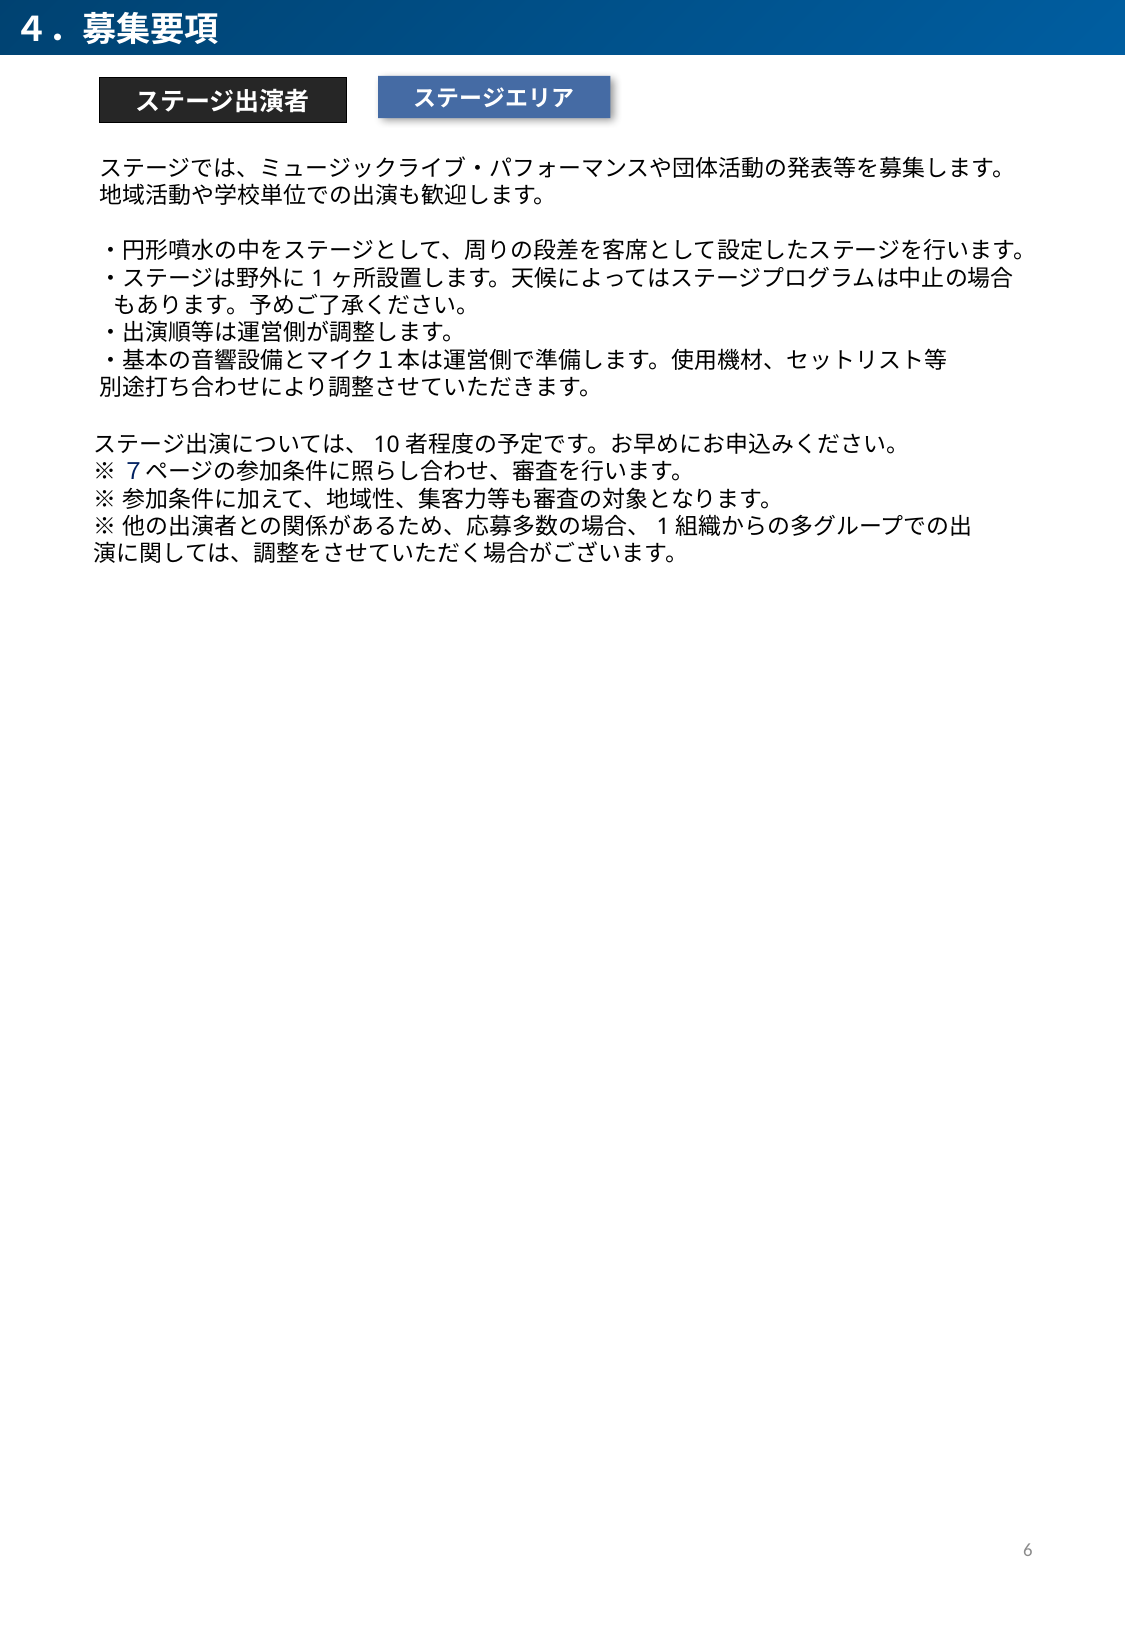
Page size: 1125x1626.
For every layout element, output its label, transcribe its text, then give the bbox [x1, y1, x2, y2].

text_box ステージ出演者 [99, 77, 347, 123]
text_box ステージでは、ミュージックライブ・パフォーマンスや団体活動の発表等を募集します。地域活動や学校単位での出演も歓迎します。 ・円形噴水の中をステージとして、周りの段差を客席として設定したステージを行います。 ・ステージは野外に1ヶ所設置します。天候によってはステージプログラムは中止の場合もあります。予めご了承ください。 ・出演順等は運営側が調整します。 ・基本の音響設備とマイク１本は運営側で準備します。使用機材、セットリスト等 別途打ち合わせにより調整させていただきます。 [84, 145, 1032, 408]
text_box ステージ出演については、10者程度の予定です。お早めにお申込みください。 ※７ページの参加条件に照らし合わせ、審査を行います。 ※参加条件に加えて、地域性、集客力等も審査の対象となります。 ※他の出演者との関係があるため、応募多数の場合、1組織からの多グループでの出演に関しては、調整をさせていただく場合がございます。 [79, 421, 1009, 602]
slide_number 6 [794, 1506, 1048, 1593]
text_box ステージエリア [378, 75, 611, 119]
text_box ４．募集要項 [0, 0, 1125, 56]
